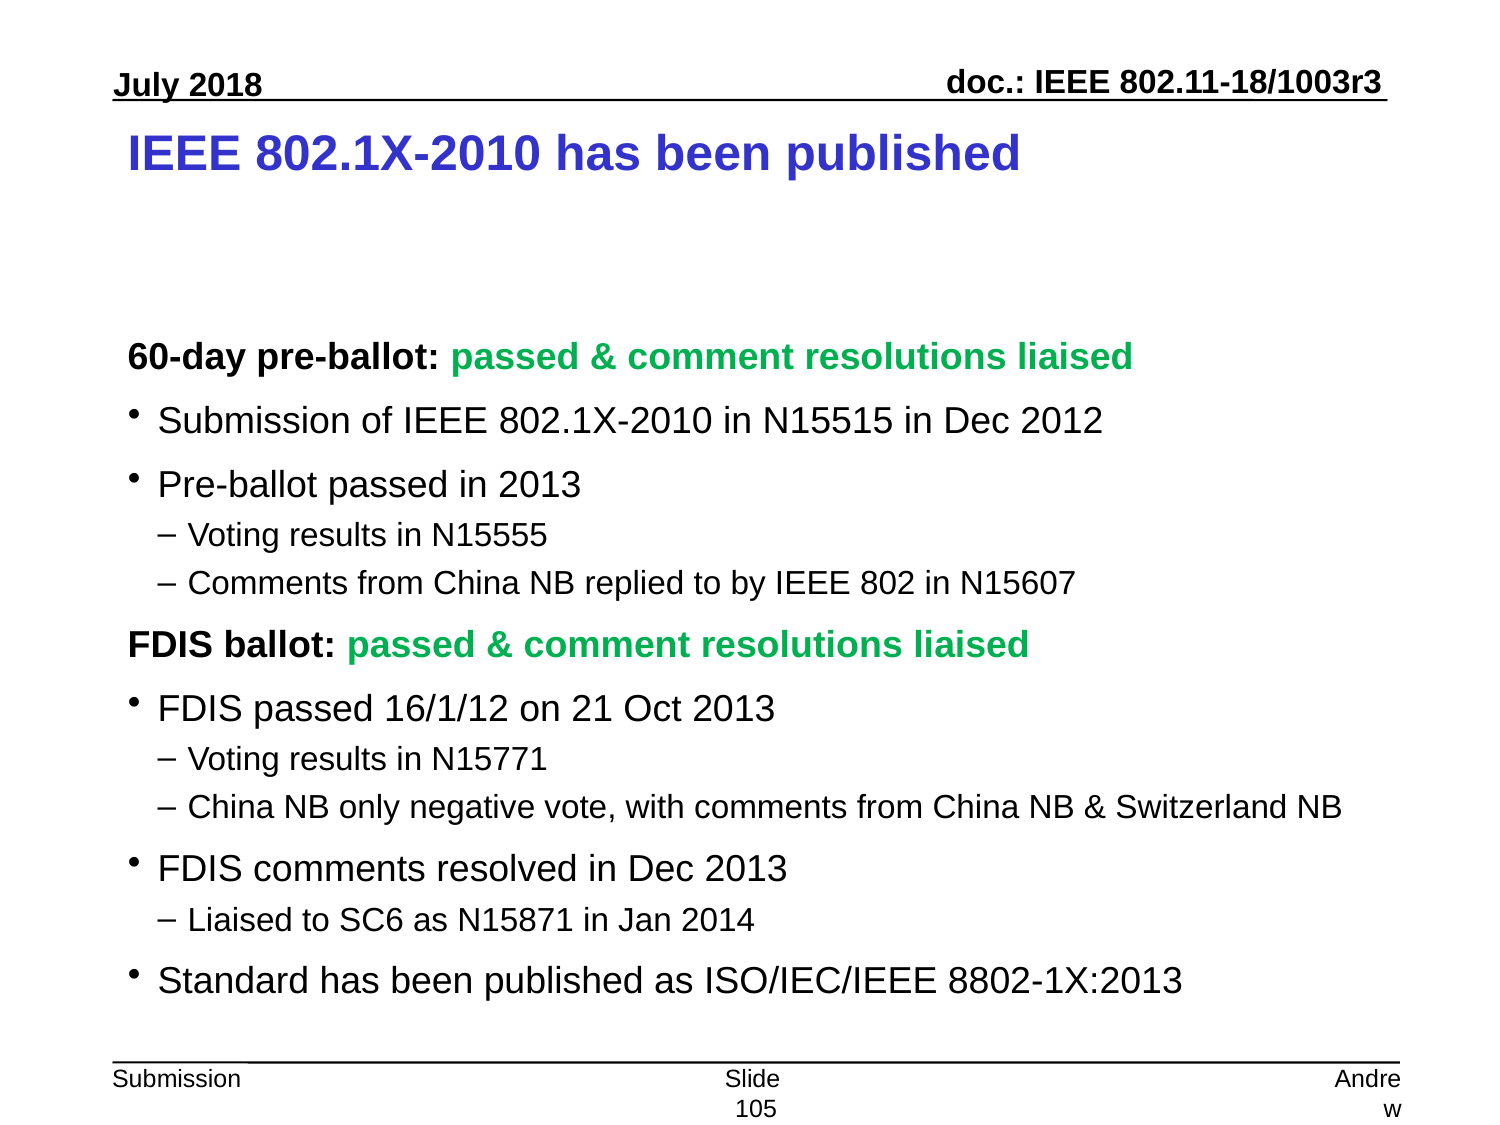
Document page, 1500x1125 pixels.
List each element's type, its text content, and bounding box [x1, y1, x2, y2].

footer Andrew Myles, Cisco [1320, 1061, 1402, 1093]
title IEEE 802.1X-2010 has been published [112, 112, 1388, 288]
slide_number Slide 105 [709, 1061, 803, 1093]
list 60-day pre-ballot: passed & comment resolutions liaised Submission of IEEE 802.1X-2010 in N15515 in Dec 2012 Pre-ballot passed in 2013 Voting results in N15555 Comments from China NB replied to by IEEE 802 in N15607 FDIS ballot: passed & comment resolutions liaised FDIS passed 16/1/12 on 21 Oct 2013 Voting results in N15771 China NB only negative vote, with comments from China NB & Switzerland NB FDIS comments resolved in Dec 2013 Liaised to SC6 as N15871 in Jan 2014 Standard has been published as ISO/IEC/IEEE 8802-1X:2013 [112, 324, 1388, 1000]
